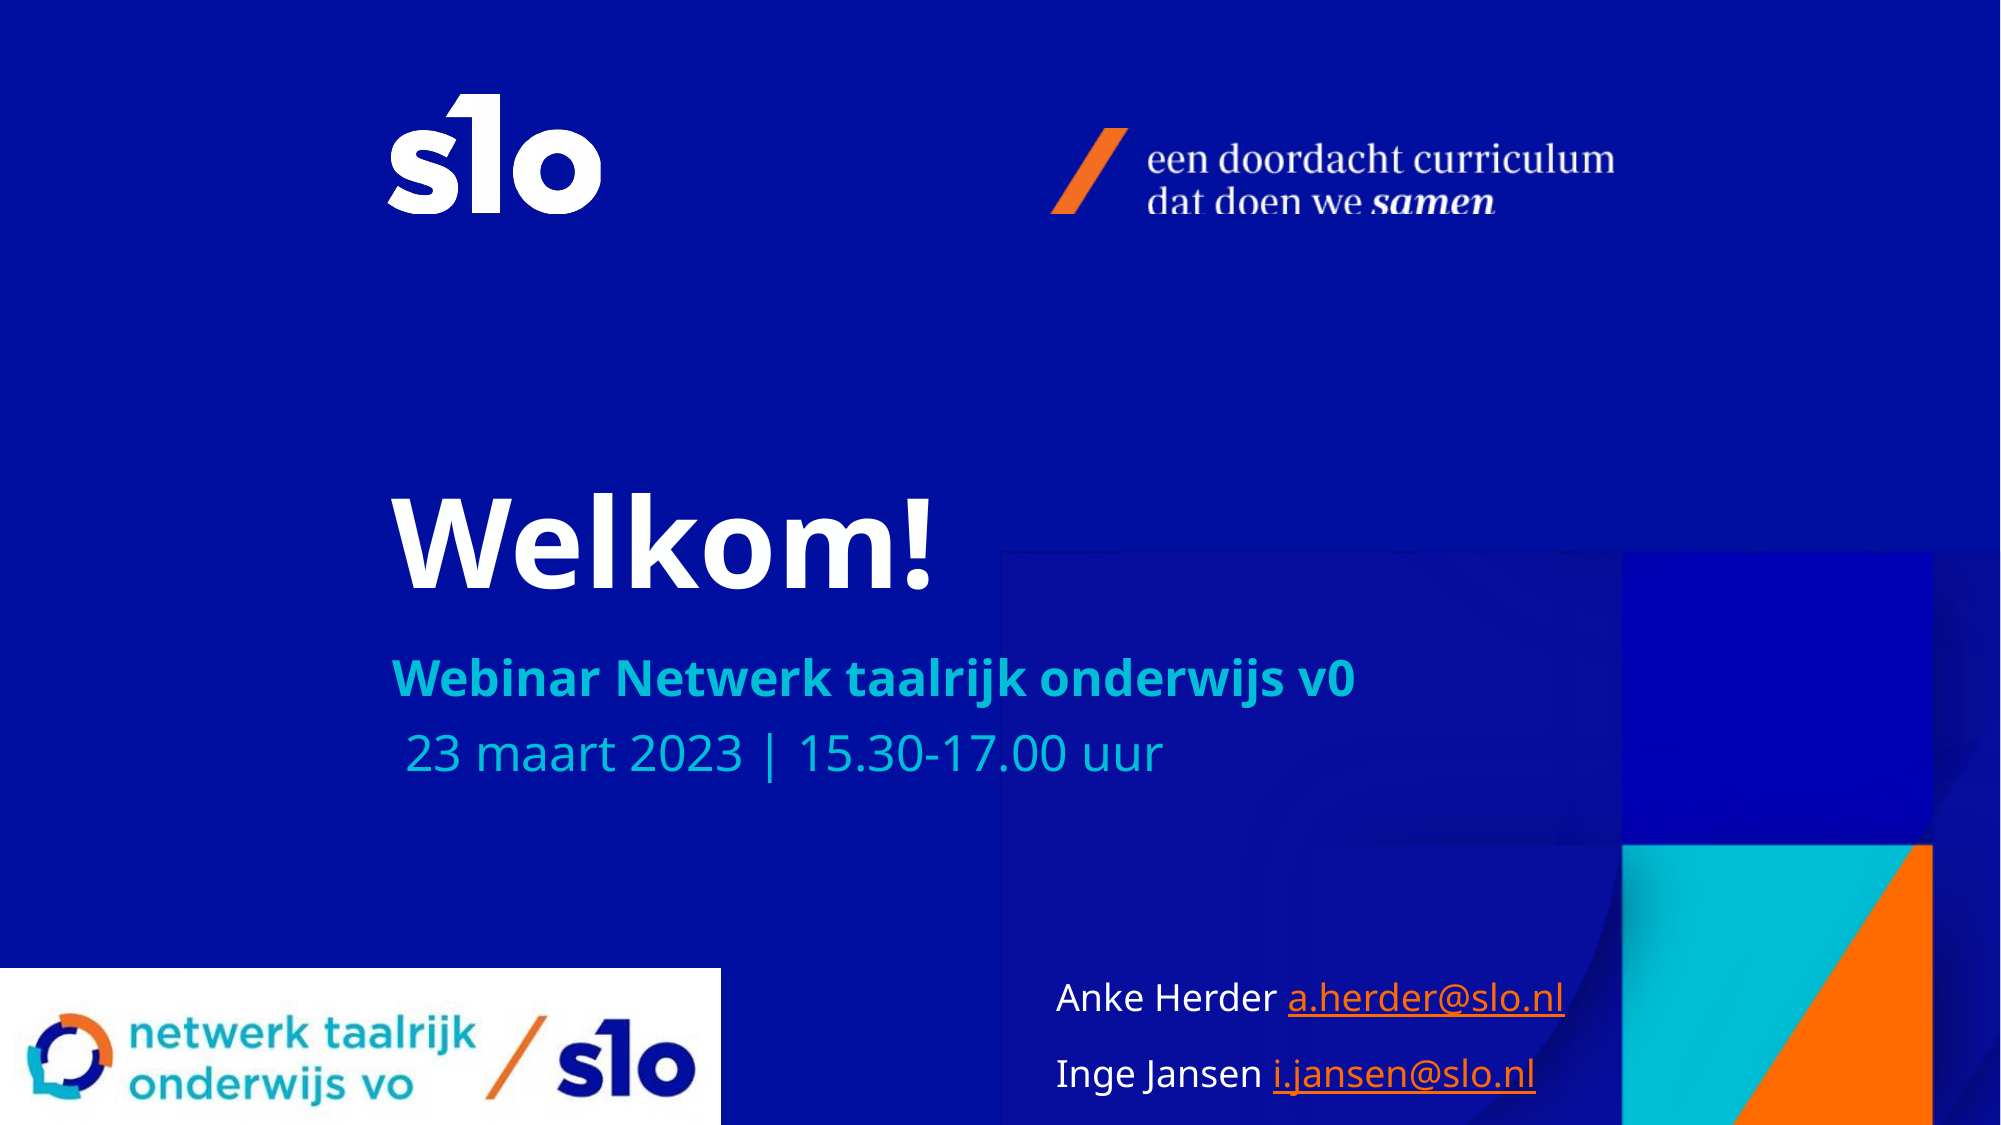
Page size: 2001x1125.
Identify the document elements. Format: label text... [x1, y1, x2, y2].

picture [0, 968, 721, 1125]
text_box Anke Herder a.herder@slo.nl Inge Jansen i.jansen@slo.nl [1041, 940, 1666, 1125]
picture [917, 136, 2001, 1125]
subtitle Webinar Netwerk taalrijk onderwijs v0 23 maart 2023 | 15.30-17.00 uur [377, 646, 1614, 793]
title Welkom! [376, 265, 1614, 624]
